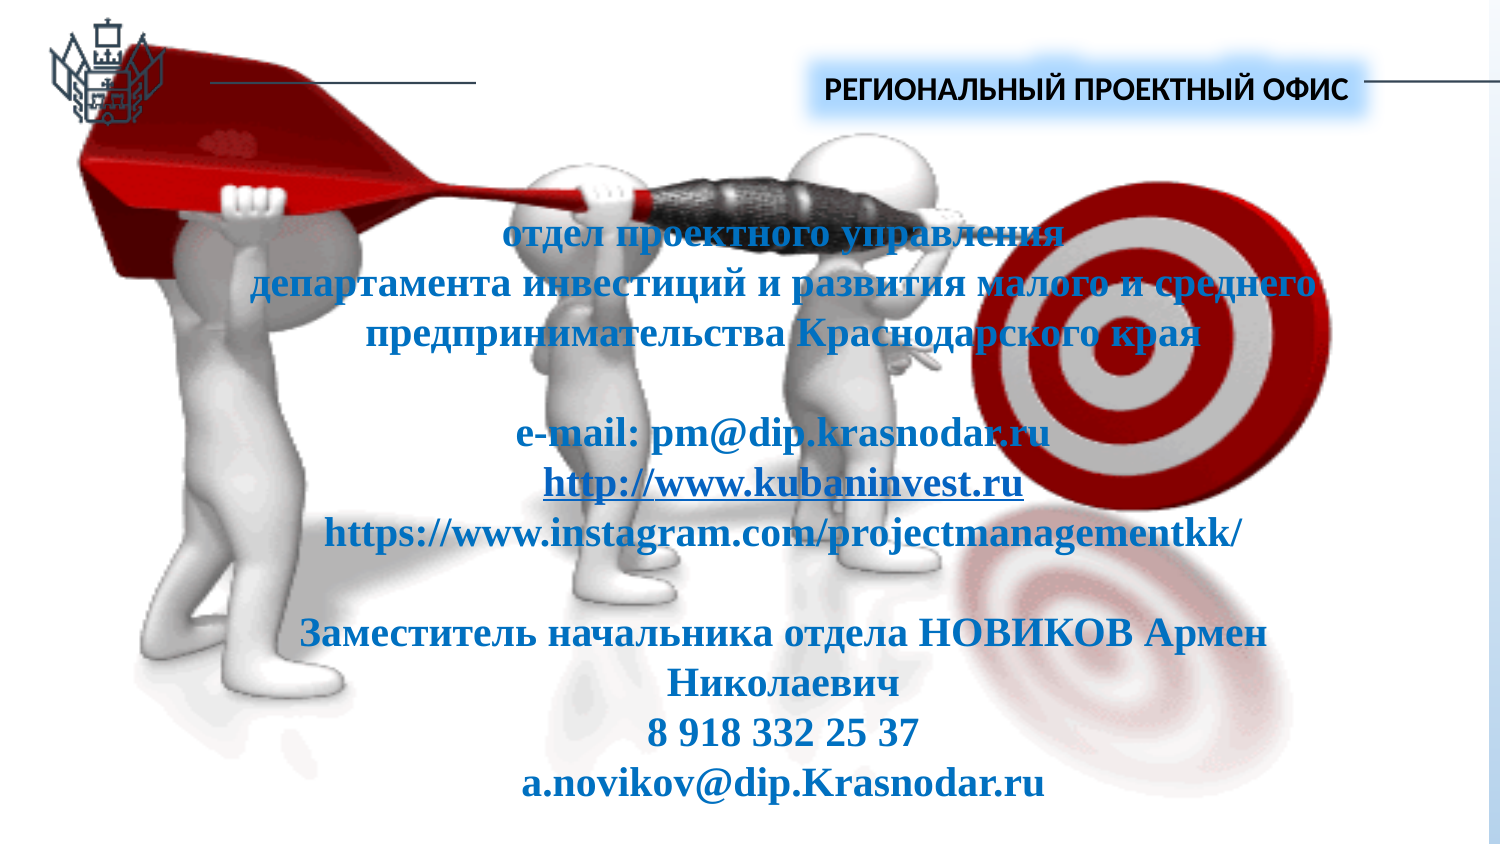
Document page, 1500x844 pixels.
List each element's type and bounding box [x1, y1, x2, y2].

text_box [1489, 79, 1500, 84]
picture [0, 0, 1489, 844]
